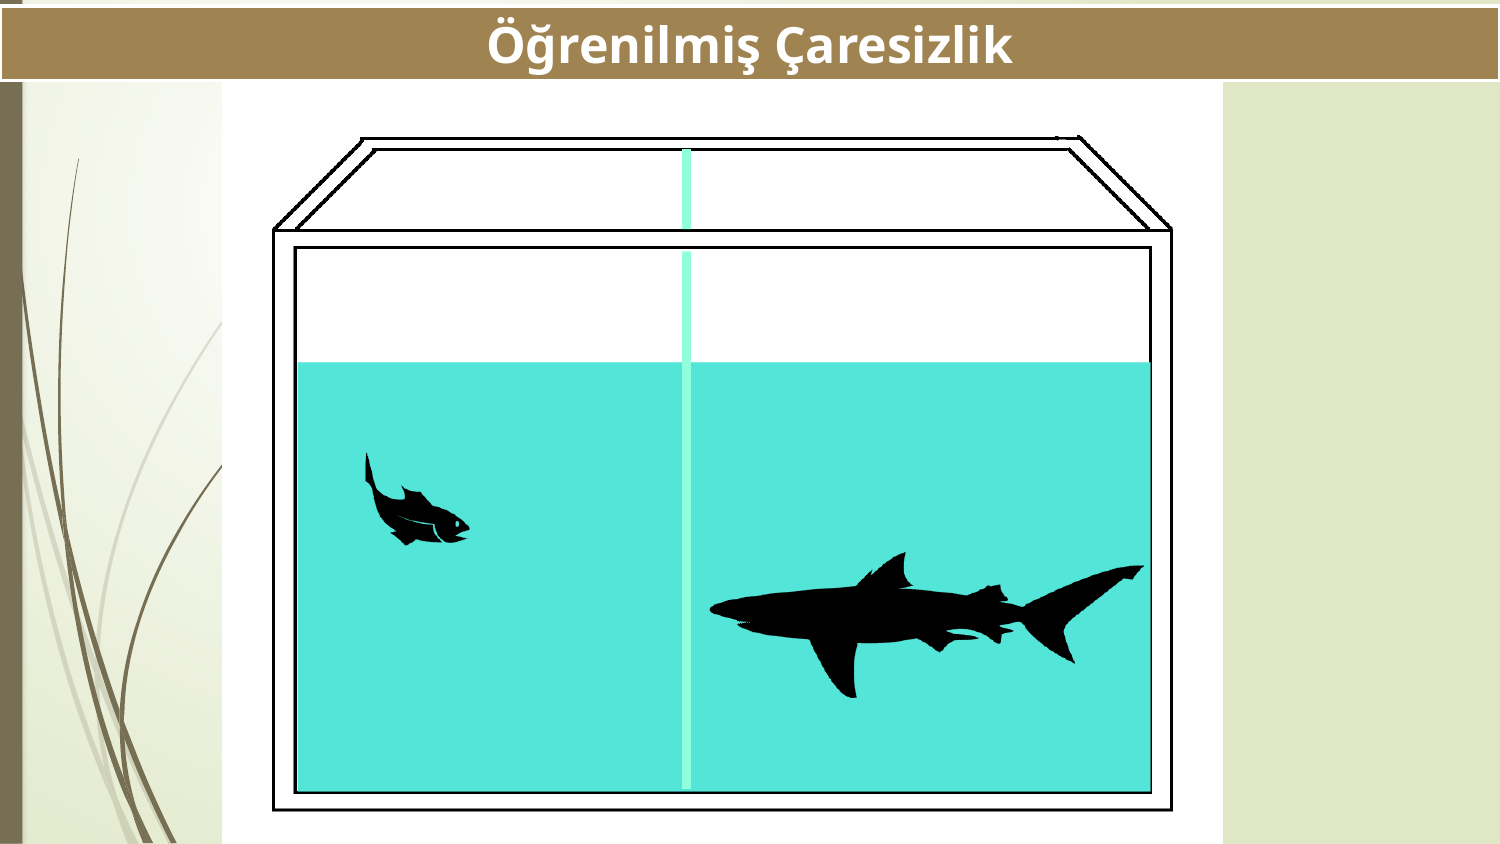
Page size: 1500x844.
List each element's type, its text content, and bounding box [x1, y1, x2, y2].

text_box Öğrenilmiş Çaresizlik [0, 4, 1500, 82]
picture [222, 43, 1223, 844]
